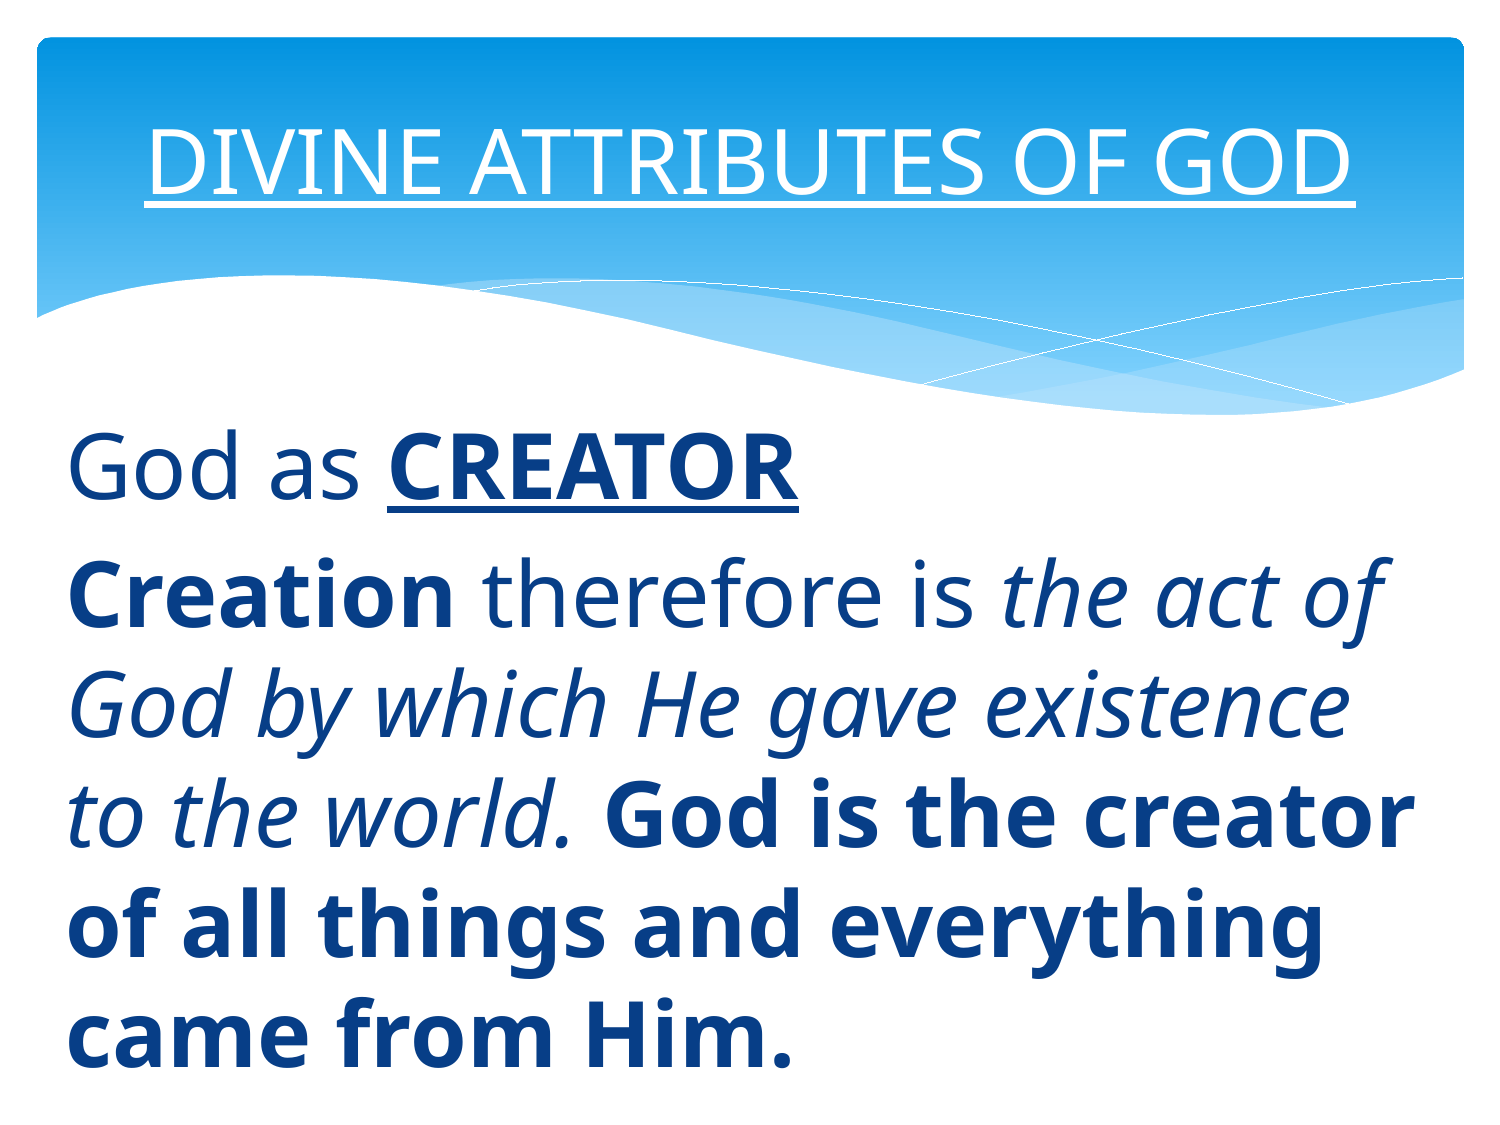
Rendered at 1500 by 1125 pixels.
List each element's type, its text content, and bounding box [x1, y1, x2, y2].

title DIVINE ATTRIBUTES OF GOD [75, 55, 1425, 261]
list God as CREATOR Creation therefore is the act of God by which He gave existence to the world. God is the creator of all things and everything came from Him. [50, 399, 1475, 1100]
